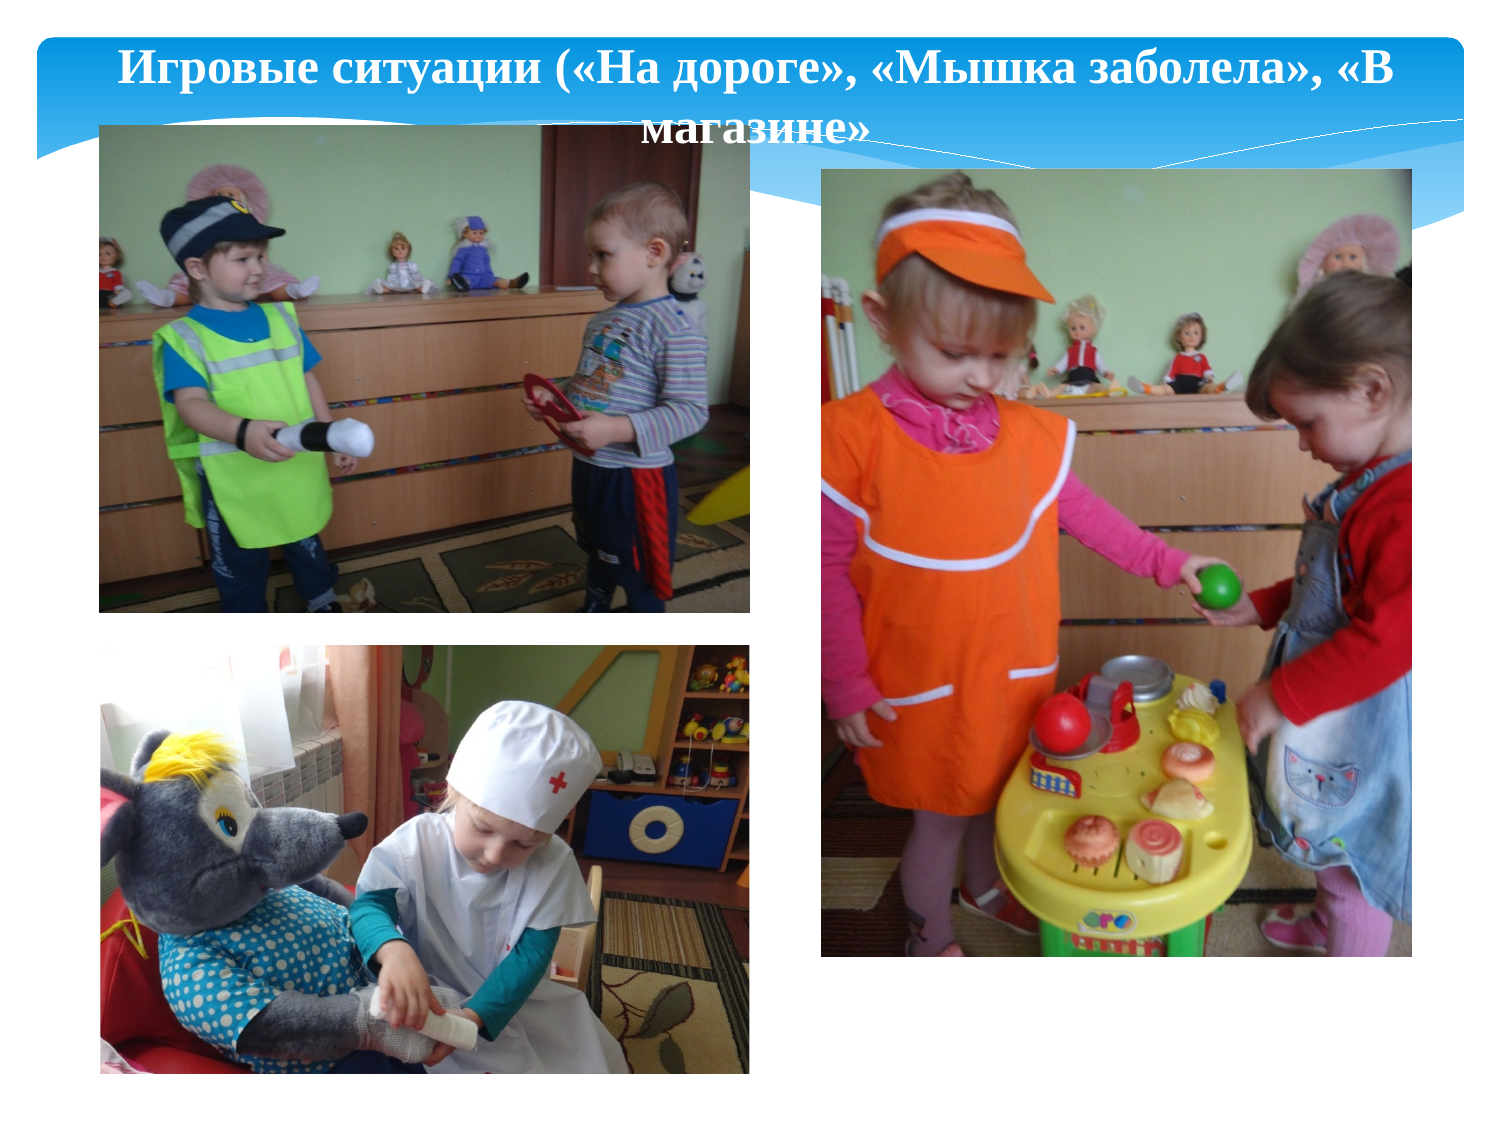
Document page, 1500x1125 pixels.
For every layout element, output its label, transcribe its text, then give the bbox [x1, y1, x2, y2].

picture [99, 125, 1500, 1075]
text_box Игровые ситуации («На дороге», «Мышка заболела», «В магазине» [29, 25, 1483, 161]
